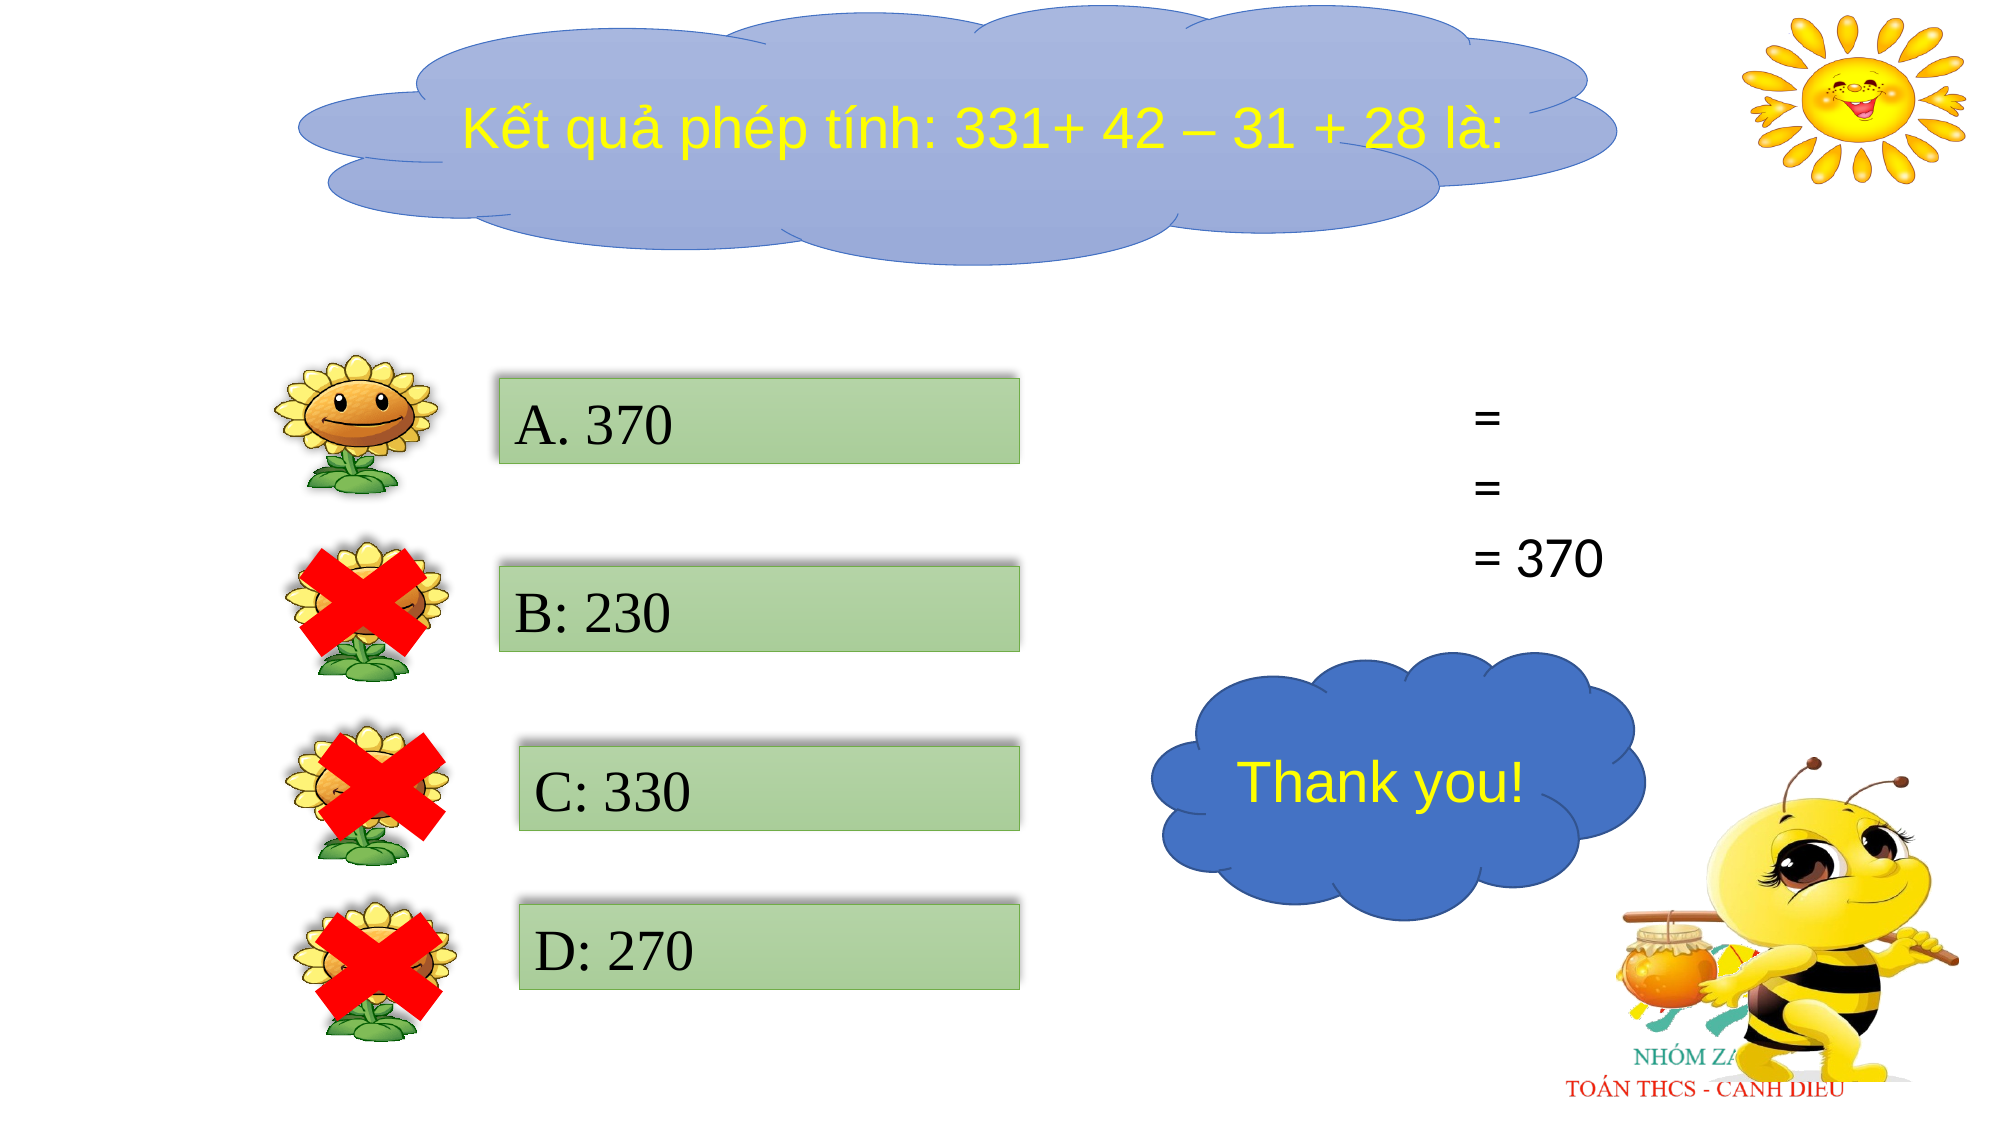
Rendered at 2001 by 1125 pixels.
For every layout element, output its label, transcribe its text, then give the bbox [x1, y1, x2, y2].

text_box D: 270 [519, 904, 1020, 990]
picture [1543, 756, 1959, 1125]
text_box [1583, 100, 1618, 163]
picture [292, 896, 472, 1042]
text_box C: 330 [519, 746, 1020, 831]
text_box B: 230 [499, 566, 1020, 652]
picture [273, 349, 453, 494]
text_box [297, 5, 1588, 266]
picture [1730, 0, 1980, 187]
text_box A. 370 [499, 378, 1020, 464]
picture [284, 536, 464, 682]
text_box Kết quả phép tính: 331+ 42 – 31 + 28 là: [447, 83, 1583, 168]
picture [284, 720, 464, 866]
text_box Thank you! [1150, 652, 1638, 922]
